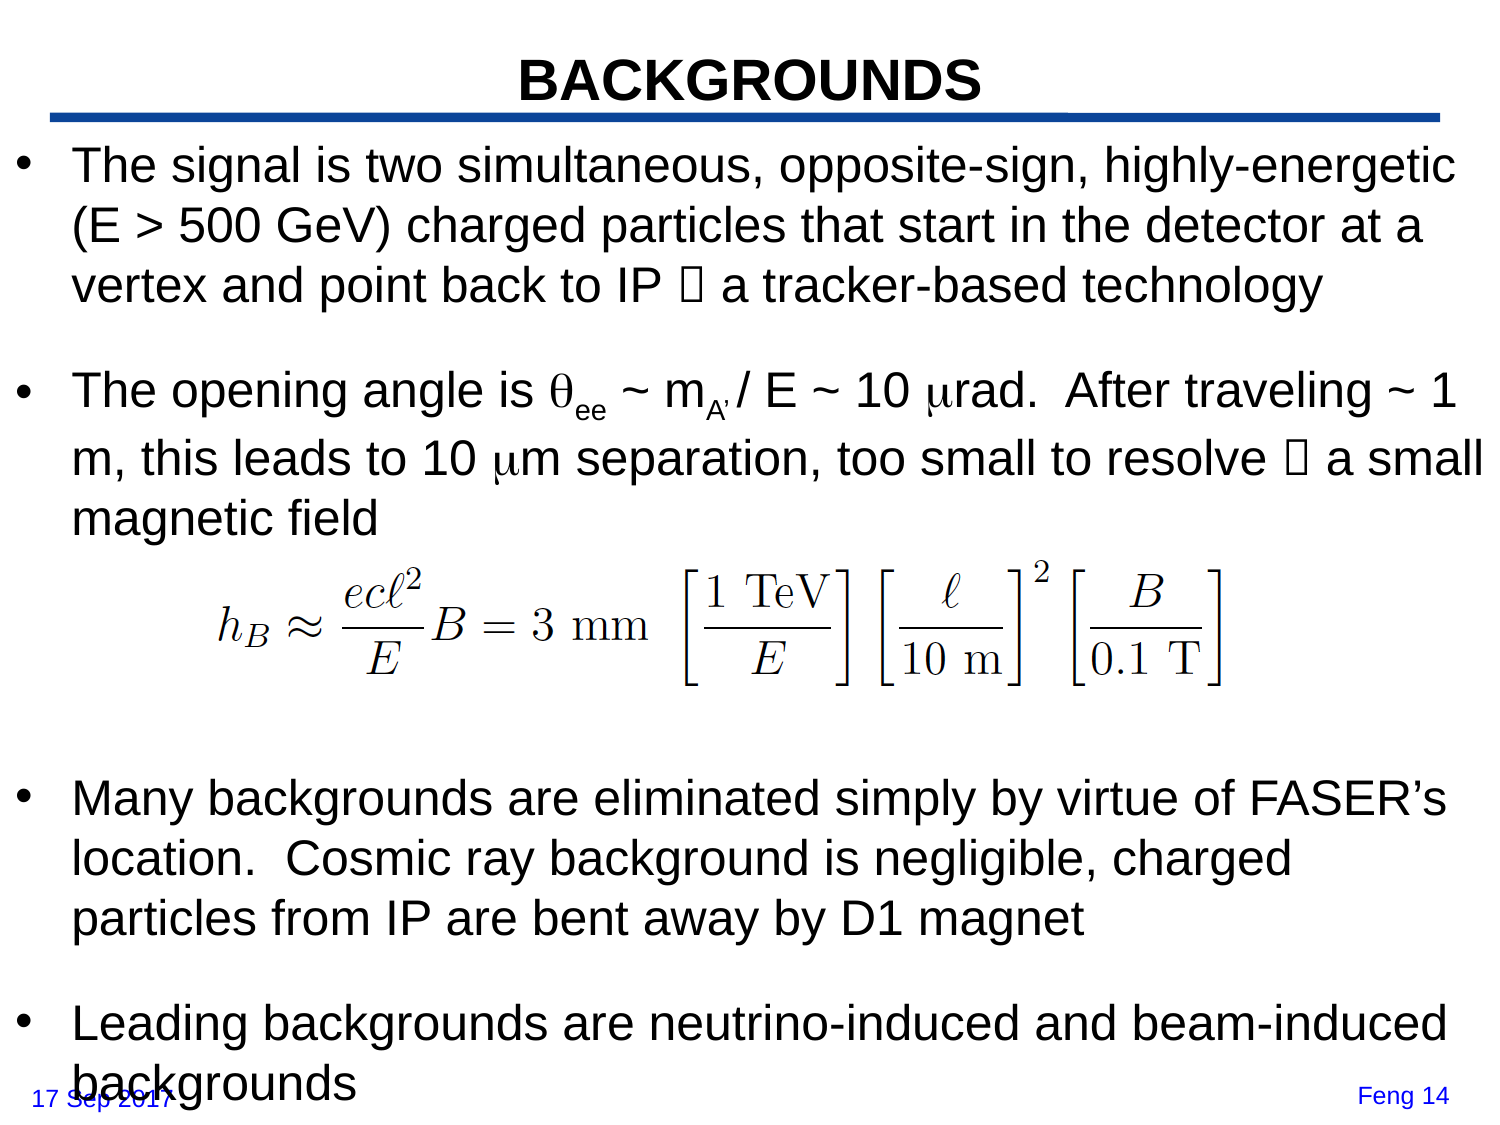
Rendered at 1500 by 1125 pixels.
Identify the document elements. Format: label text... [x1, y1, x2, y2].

title BACKGROUNDS [112, 17, 1388, 125]
list The signal is two simultaneous, opposite-sign, highly-energetic (E > 500 GeV) charged particles that start in the detector at a vertex and point back to IP  a tracker-based technology The opening angle is qee ~ mA’ / E ~ 10 mrad. After traveling ~ 1 m, this leads to 10 mm separation, too small to resolve  a small magnetic field Many backgrounds are eliminated simply by virtue of FASER’s location. Cosmic ray background is negligible, charged particles from IP are bent away by D1 magnet Leading backgrounds are neutrino-induced and beam-induced backgrounds [0, 125, 1500, 1038]
picture [211, 549, 1226, 694]
